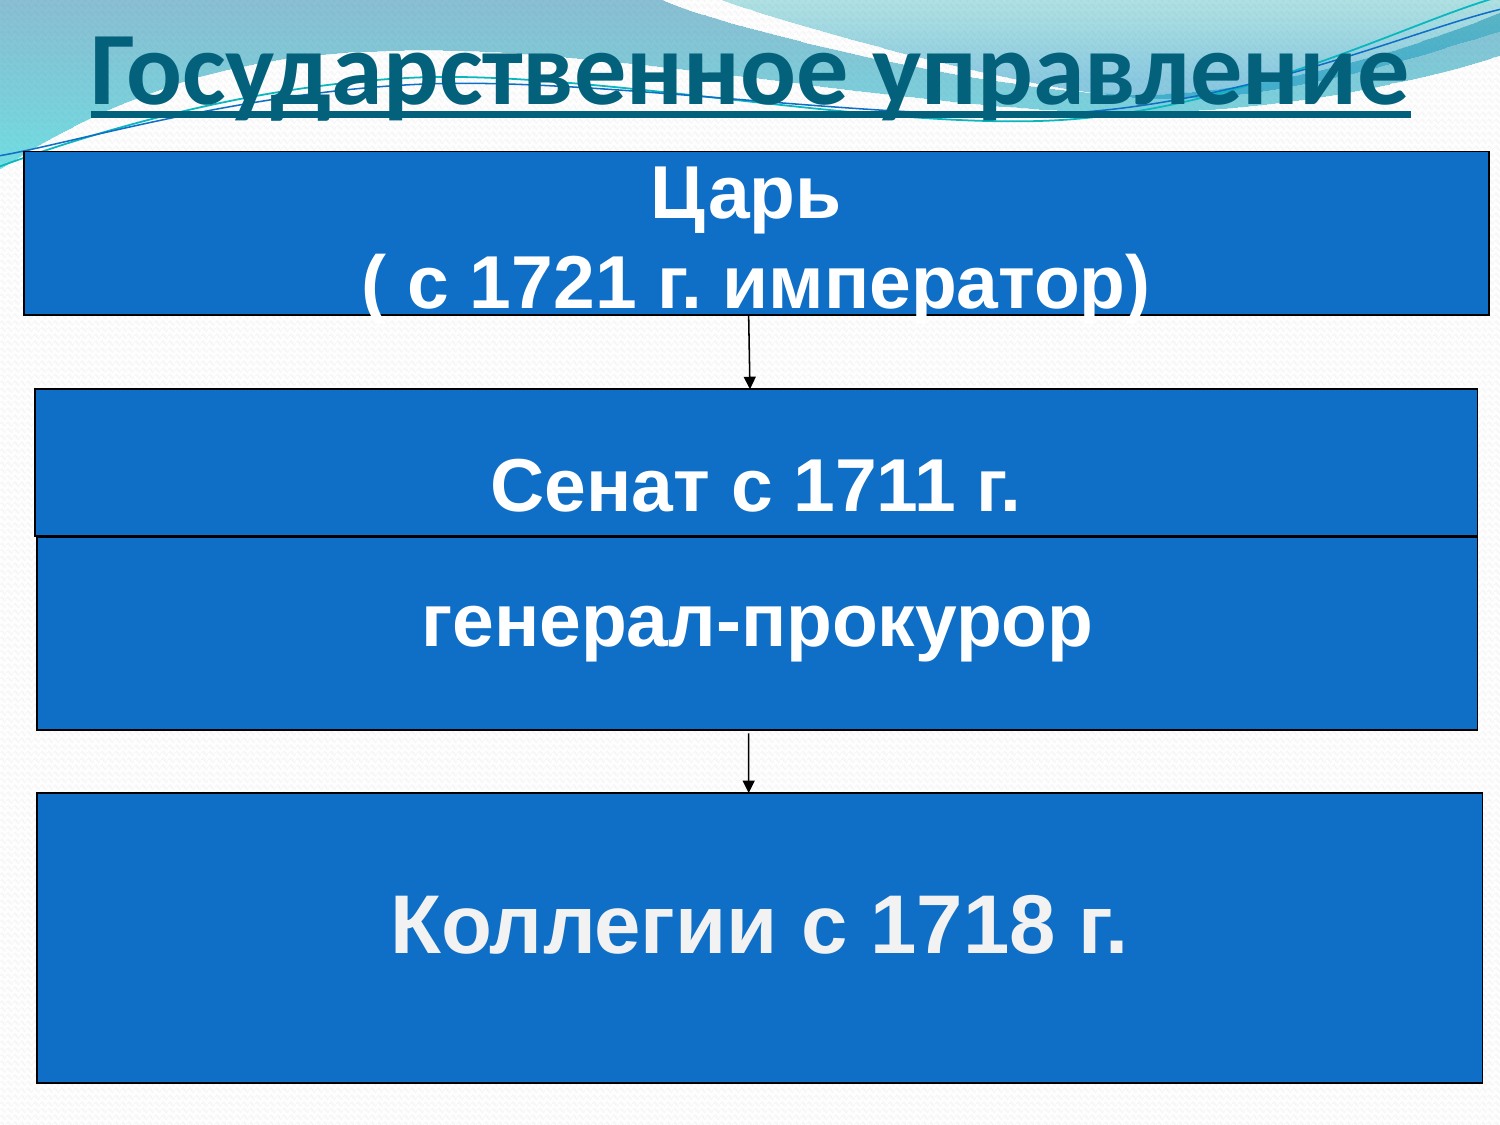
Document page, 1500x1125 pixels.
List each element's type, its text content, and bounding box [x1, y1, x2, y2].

text_box Сенат с 1711 г. [35, 389, 1478, 536]
text_box [743, 314, 756, 390]
title Государственное управление [23, 0, 1478, 126]
text_box Коллегии с 1718 г. [37, 792, 1483, 1083]
text_box Царь ( с 1721 г. император) [24, 151, 1489, 316]
text_box генерал-прокурор [37, 537, 1478, 730]
text_box [742, 733, 755, 793]
